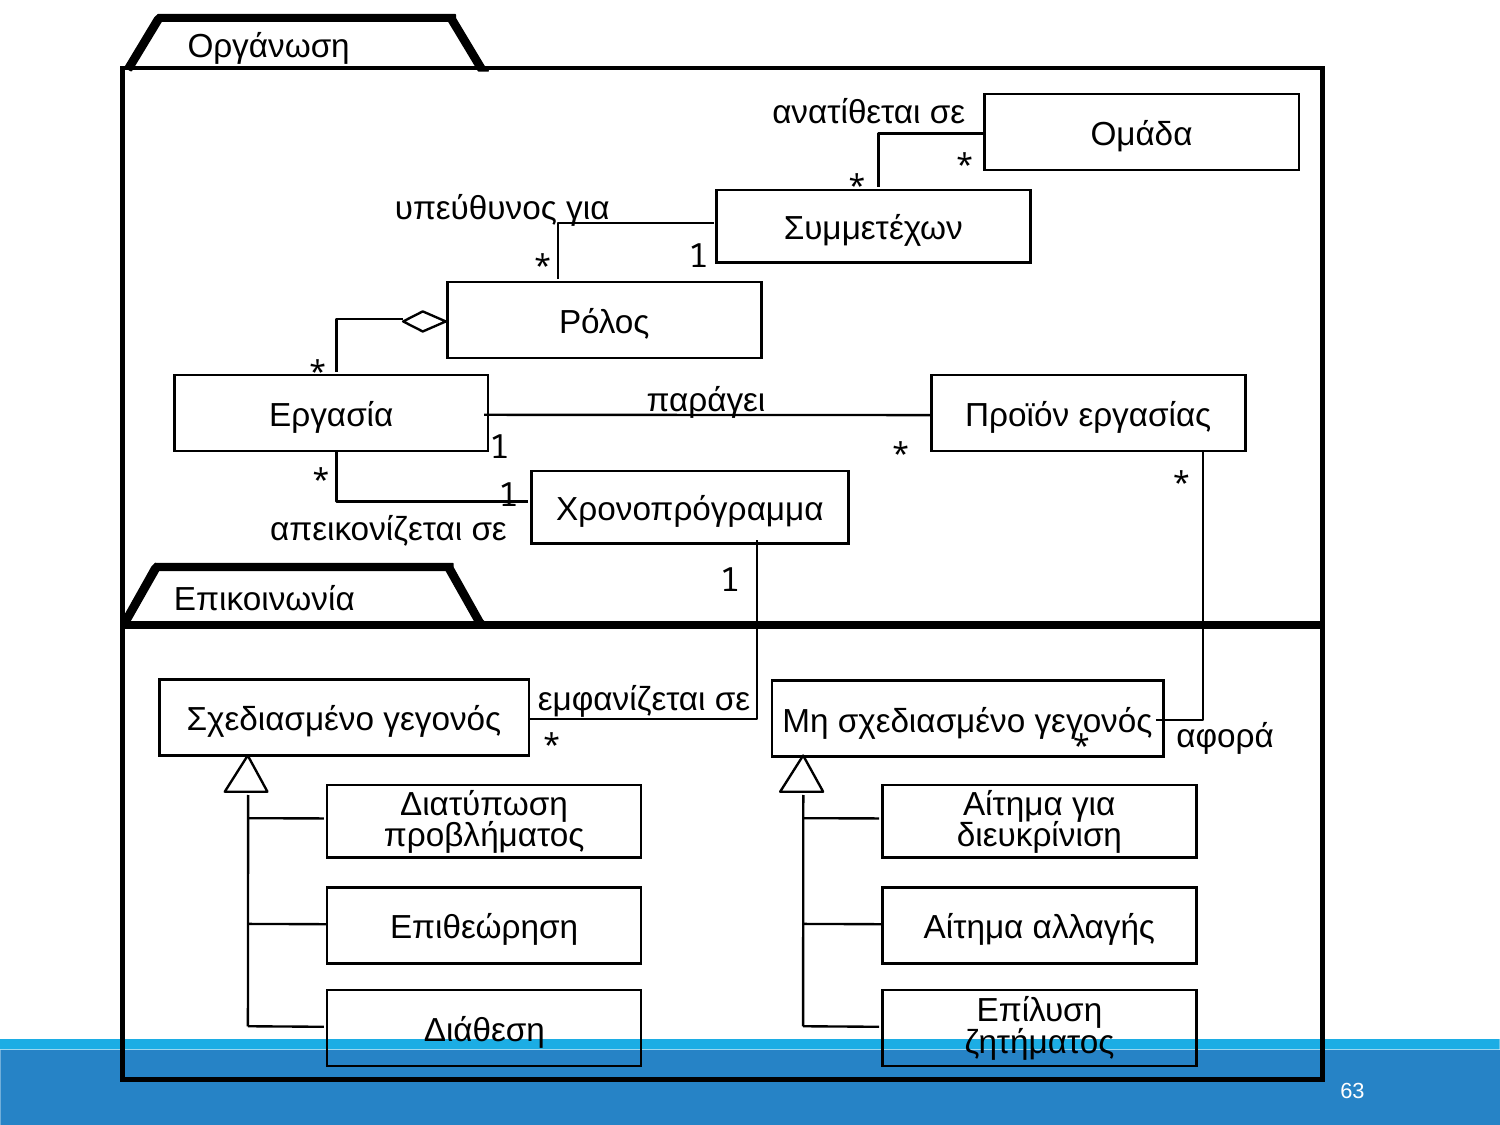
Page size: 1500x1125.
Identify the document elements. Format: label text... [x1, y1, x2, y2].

text_box [448, 18, 489, 71]
text_box [125, 14, 161, 71]
text_box Οργάνωση [187, 24, 351, 65]
text_box [403, 311, 446, 332]
slide_number 63 [1218, 1059, 1380, 1120]
text_box [122, 627, 1323, 1080]
text_box [122, 67, 1323, 627]
text_box [158, 14, 456, 22]
